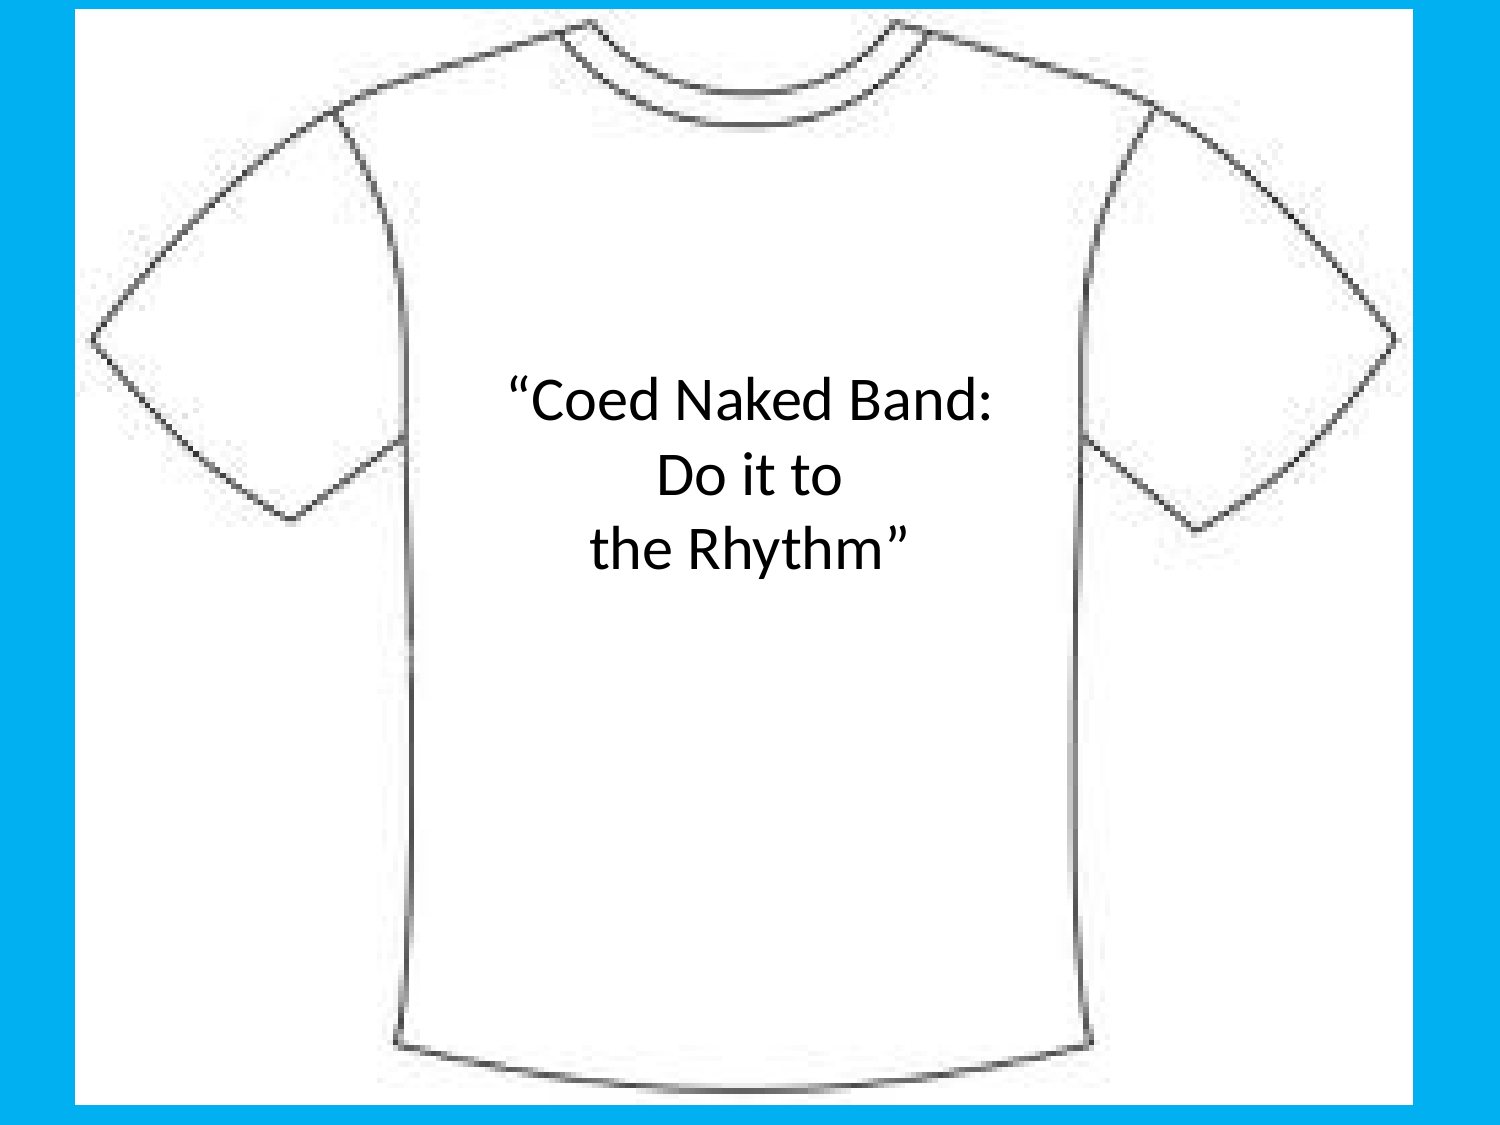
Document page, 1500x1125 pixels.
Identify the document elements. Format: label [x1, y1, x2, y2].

picture [76, 10, 1412, 1104]
